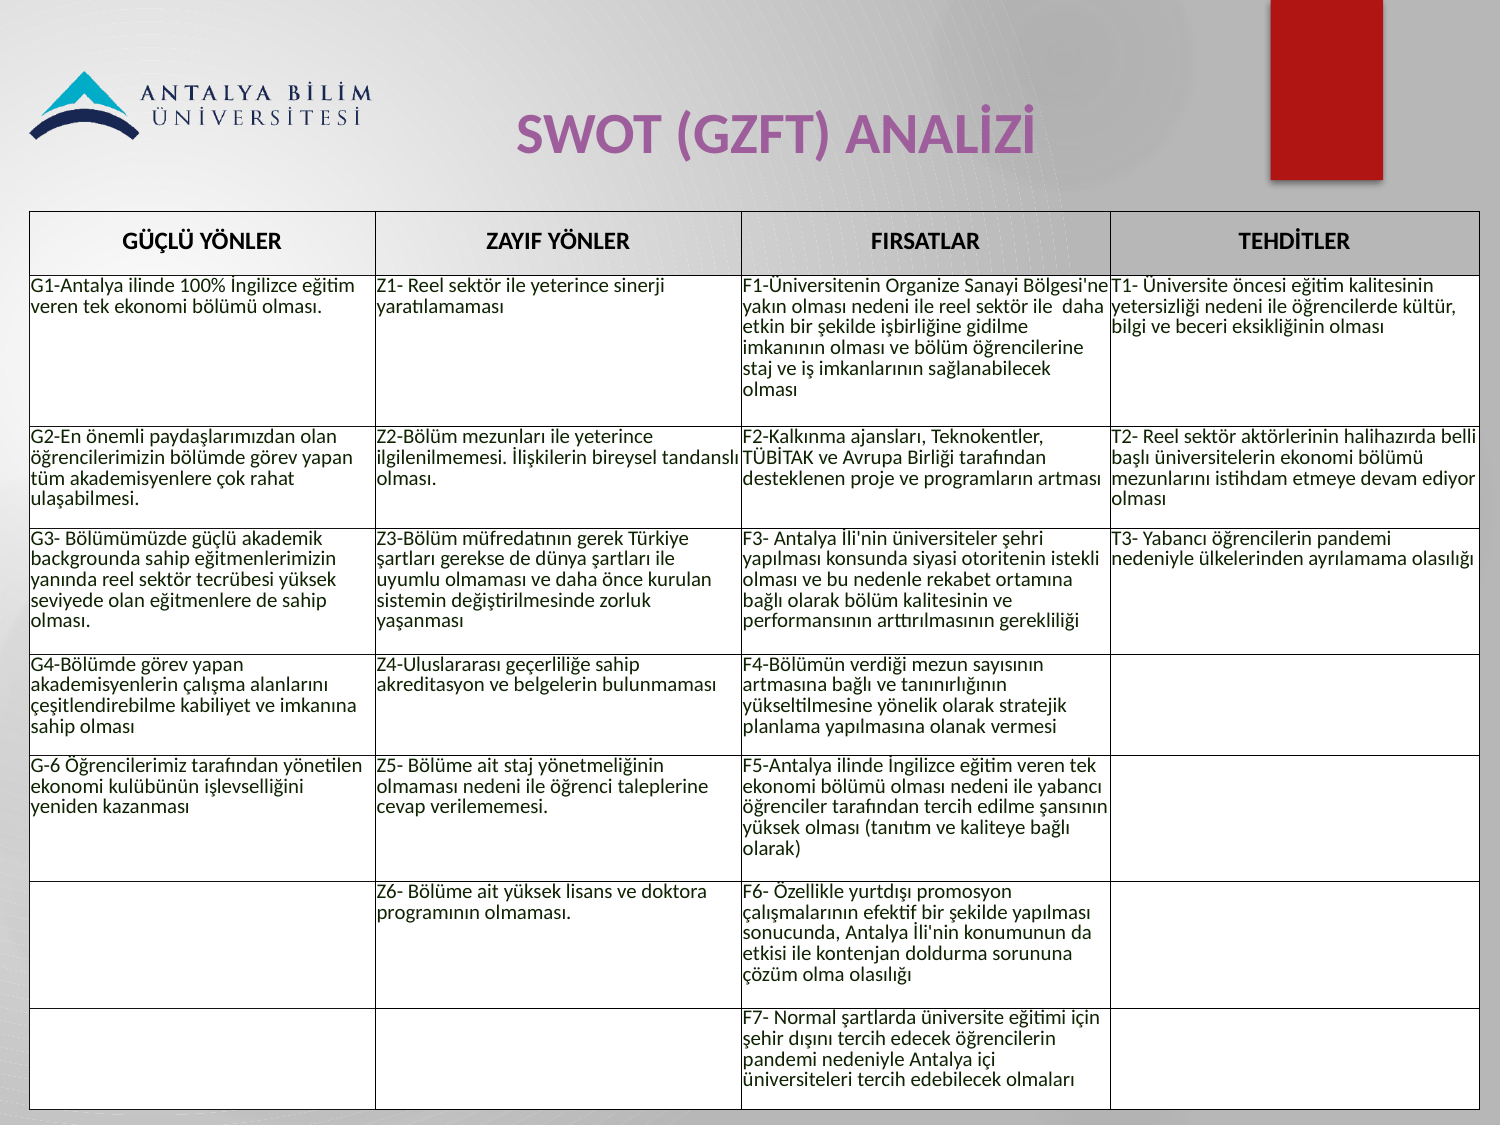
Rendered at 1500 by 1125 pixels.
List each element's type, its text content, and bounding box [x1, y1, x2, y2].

table_cell F2-Kalkınma ajansları, Teknokentler, TÜBİTAK ve Avrupa Birliği tarafından desteklenen proje ve programların artması [742, 427, 1110, 528]
table_cell T3- Yabancı öğrencilerin pandemi nedeniyle ülkelerinden ayrılamama olasılığı [1111, 529, 1479, 654]
table_cell F7- Normal şartlarda üniversite eğitimi için şehir dışını tercih edecek öğrencilerin pandemi nedeniyle Antalya içi üniversiteleri tercih edebilecek olmaları [742, 1009, 1110, 1109]
table_header FIRSATLAR [742, 212, 1110, 275]
table_cell [1111, 655, 1479, 755]
table_header GÜÇLÜ YÖNLER [30, 212, 375, 275]
table_cell Z1- Reel sektör ile yeterince sinerji yaratılamaması [376, 276, 741, 426]
table_cell Z5- Bölüme ait staj yönetmeliğinin olmaması nedeni ile öğrenci taleplerine cevap verilememesi. [376, 756, 741, 881]
table_cell Z4-Uluslararası geçerliliğe sahip akreditasyon ve belgelerin bulunmaması [376, 655, 741, 755]
table_cell Z2-Bölüm mezunları ile yeterince ilgilenilmemesi. İlişkilerin bireysel tandanslı olması. [376, 427, 741, 528]
table_cell F3- Antalya İli'nin üniversiteler şehri yapılması konsunda siyasi otoritenin istekli olması ve bu nedenle rekabet ortamına bağlı olarak bölüm kalitesinin ve performansının arttırılmasının gerekliliği [742, 529, 1110, 654]
table_header ZAYIF YÖNLER [376, 212, 741, 275]
table_cell G4-Bölümde görev yapan akademisyenlerin çalışma alanlarını çeşitlendirebilme kabiliyet ve imkanına sahip olması [30, 655, 375, 755]
table_cell G3- Bölümümüzde güçlü akademik backgrounda sahip eğitmenlerimizin yanında reel sektör tecrübesi yüksek seviyede olan eğitmenlere de sahip olması. [30, 529, 375, 654]
table_cell G-6 Öğrencilerimiz tarafından yönetilen ekonomi kulübünün işlevselliğini yeniden kazanması [30, 756, 375, 881]
table_cell F4-Bölümün verdiği mezun sayısının artmasına bağlı ve tanınırlığının yükseltilmesine yönelik olarak stratejik planlama yapılmasına olanak vermesi [742, 655, 1110, 755]
table_cell F1-Üniversitenin Organize Sanayi Bölgesi'ne yakın olması nedeni ile reel sektör ile daha etkin bir şekilde işbirliğine gidilme imkanının olması ve bölüm öğrencilerine staj ve iş imkanlarının sağlanabilecek olması [742, 276, 1110, 426]
table_cell F6- Özellikle yurtdışı promosyon çalışmalarının efektif bir şekilde yapılması sonucunda, Antalya İli'nin konumunun da etkisi ile kontenjan doldurma sorununa çözüm olma olasılığı [742, 882, 1110, 1008]
picture [29, 68, 373, 142]
table_cell [1111, 882, 1479, 1008]
table_cell [1111, 756, 1479, 881]
table_cell F5-Antalya ilinde İngilizce eğitim veren tek ekonomi bölümü olması nedeni ile yabancı öğrenciler tarafından tercih edilme şansının yüksek olması (tanıtım ve kaliteye bağlı olarak) [742, 756, 1110, 881]
table_cell [30, 1009, 375, 1109]
table_cell Z3-Bölüm müfredatının gerek Türkiye şartları gerekse de dünya şartları ile uyumlu olmaması ve daha önce kurulan sistemin değiştirilmesinde zorluk yaşanması [376, 529, 741, 654]
table_cell Z6- Bölüme ait yüksek lisans ve doktora programının olmaması. [376, 882, 741, 1008]
table_cell G1-Antalya ilinde 100% İngilizce eğitim veren tek ekonomi bölümü olması. [30, 276, 375, 426]
table_cell T1- Üniversite öncesi eğitim kalitesinin yetersizliği nedeni ile öğrencilerde kültür, bilgi ve beceri eksikliğinin olması [1111, 276, 1479, 426]
text_box SWOT (GZFT) ANALİZİ [415, 88, 1138, 174]
table_cell G2-En önemli paydaşlarımızdan olan öğrencilerimizin bölümde görev yapan tüm akademisyenlere çok rahat ulaşabilmesi. [30, 427, 375, 528]
table_header TEHDİTLER [1111, 212, 1479, 275]
table_cell [30, 882, 375, 1008]
table_cell [1111, 1009, 1479, 1109]
table_cell T2- Reel sektör aktörlerinin halihazırda belli başlı üniversitelerin ekonomi bölümü mezunlarını istihdam etmeye devam ediyor olması [1111, 427, 1479, 528]
table_cell [376, 1009, 741, 1109]
